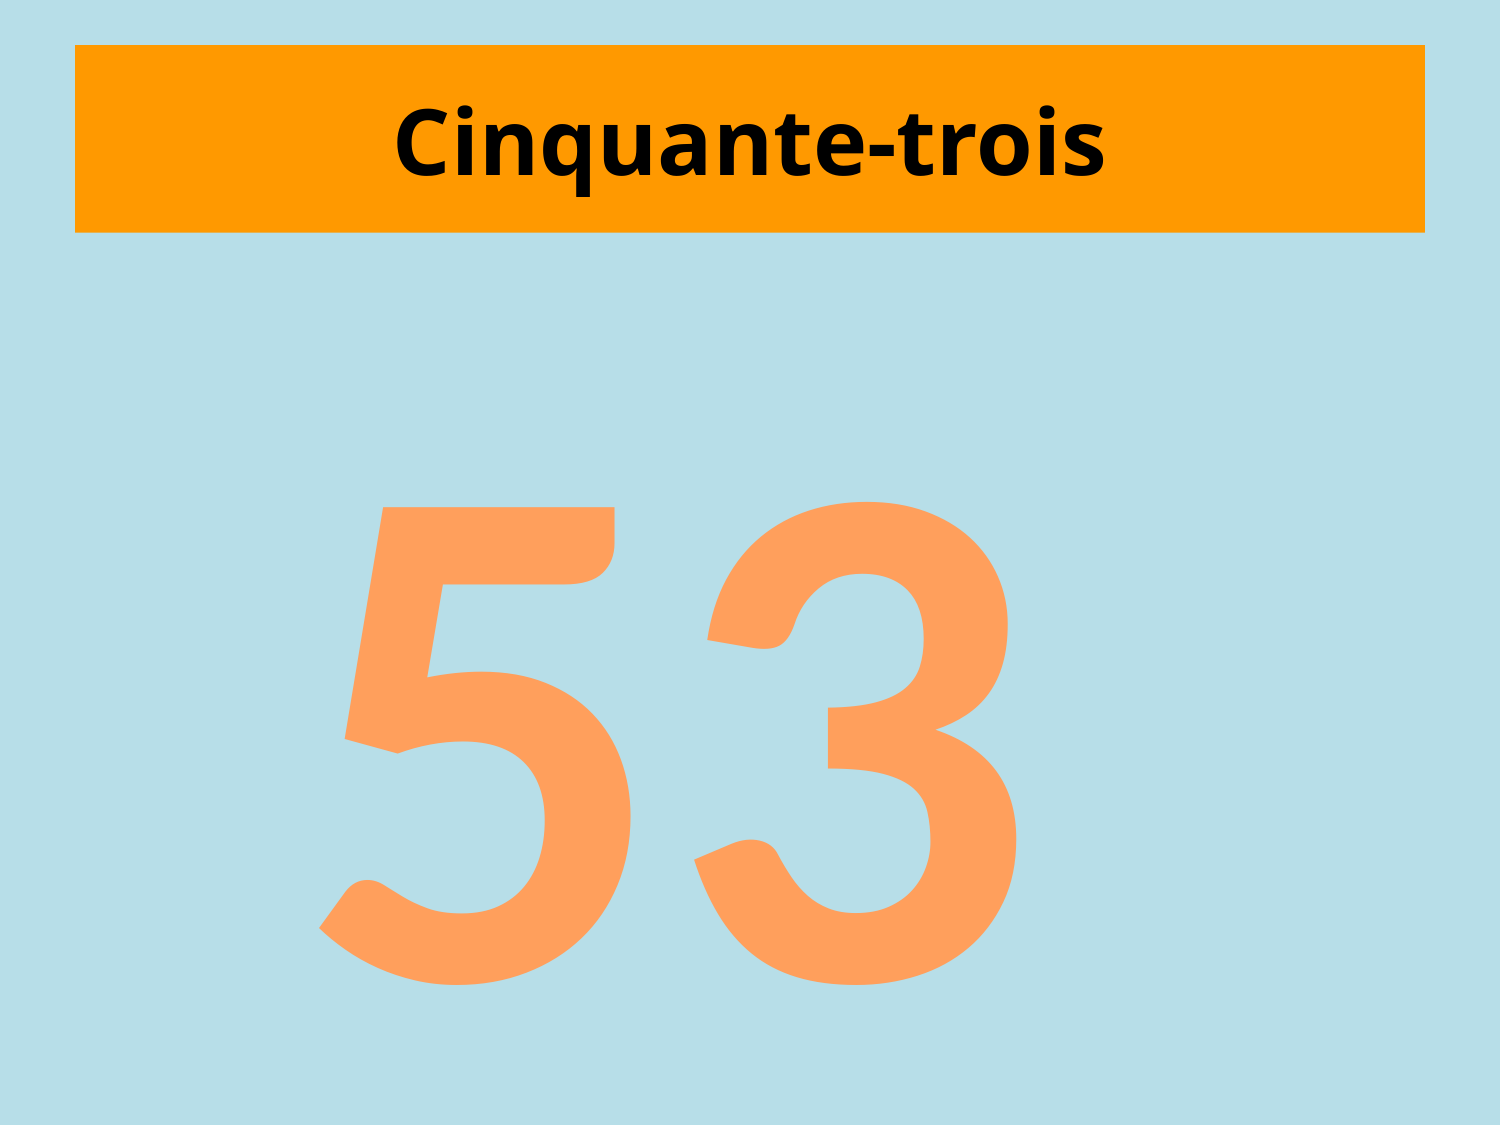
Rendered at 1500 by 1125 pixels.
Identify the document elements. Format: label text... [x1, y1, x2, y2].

text_box 53 [261, 243, 1239, 1125]
title Cinquante-trois [74, 44, 1426, 233]
